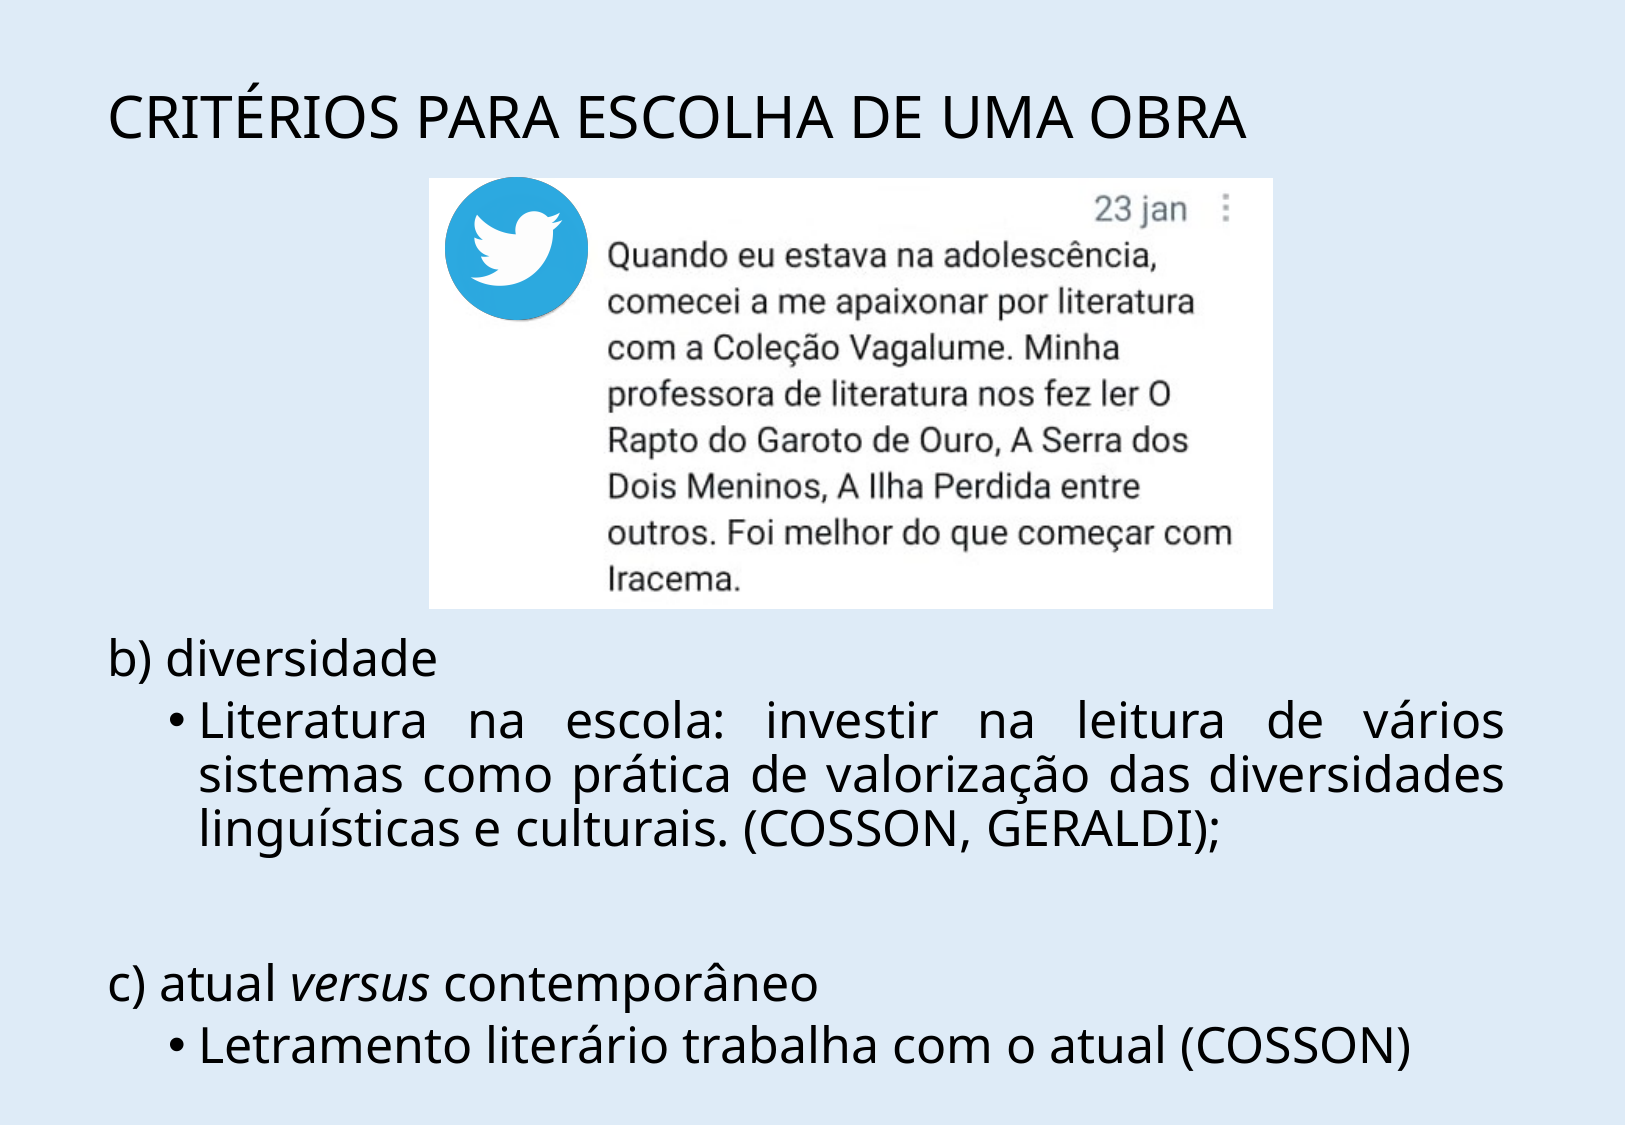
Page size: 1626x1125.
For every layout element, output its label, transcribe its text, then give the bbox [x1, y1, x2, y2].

list b) diversidade Literatura na escola: investir na leitura de vários sistemas como prática de valorização das diversidades linguísticas e culturais. (COSSON, GERALDI); c) atual versus contemporâneo Letramento literário trabalha com o atual (COSSON) [92, 625, 1522, 909]
title CRITÉRIOS PARA ESCOLHA DE UMA OBRA [92, 61, 1522, 178]
picture [429, 177, 1273, 609]
